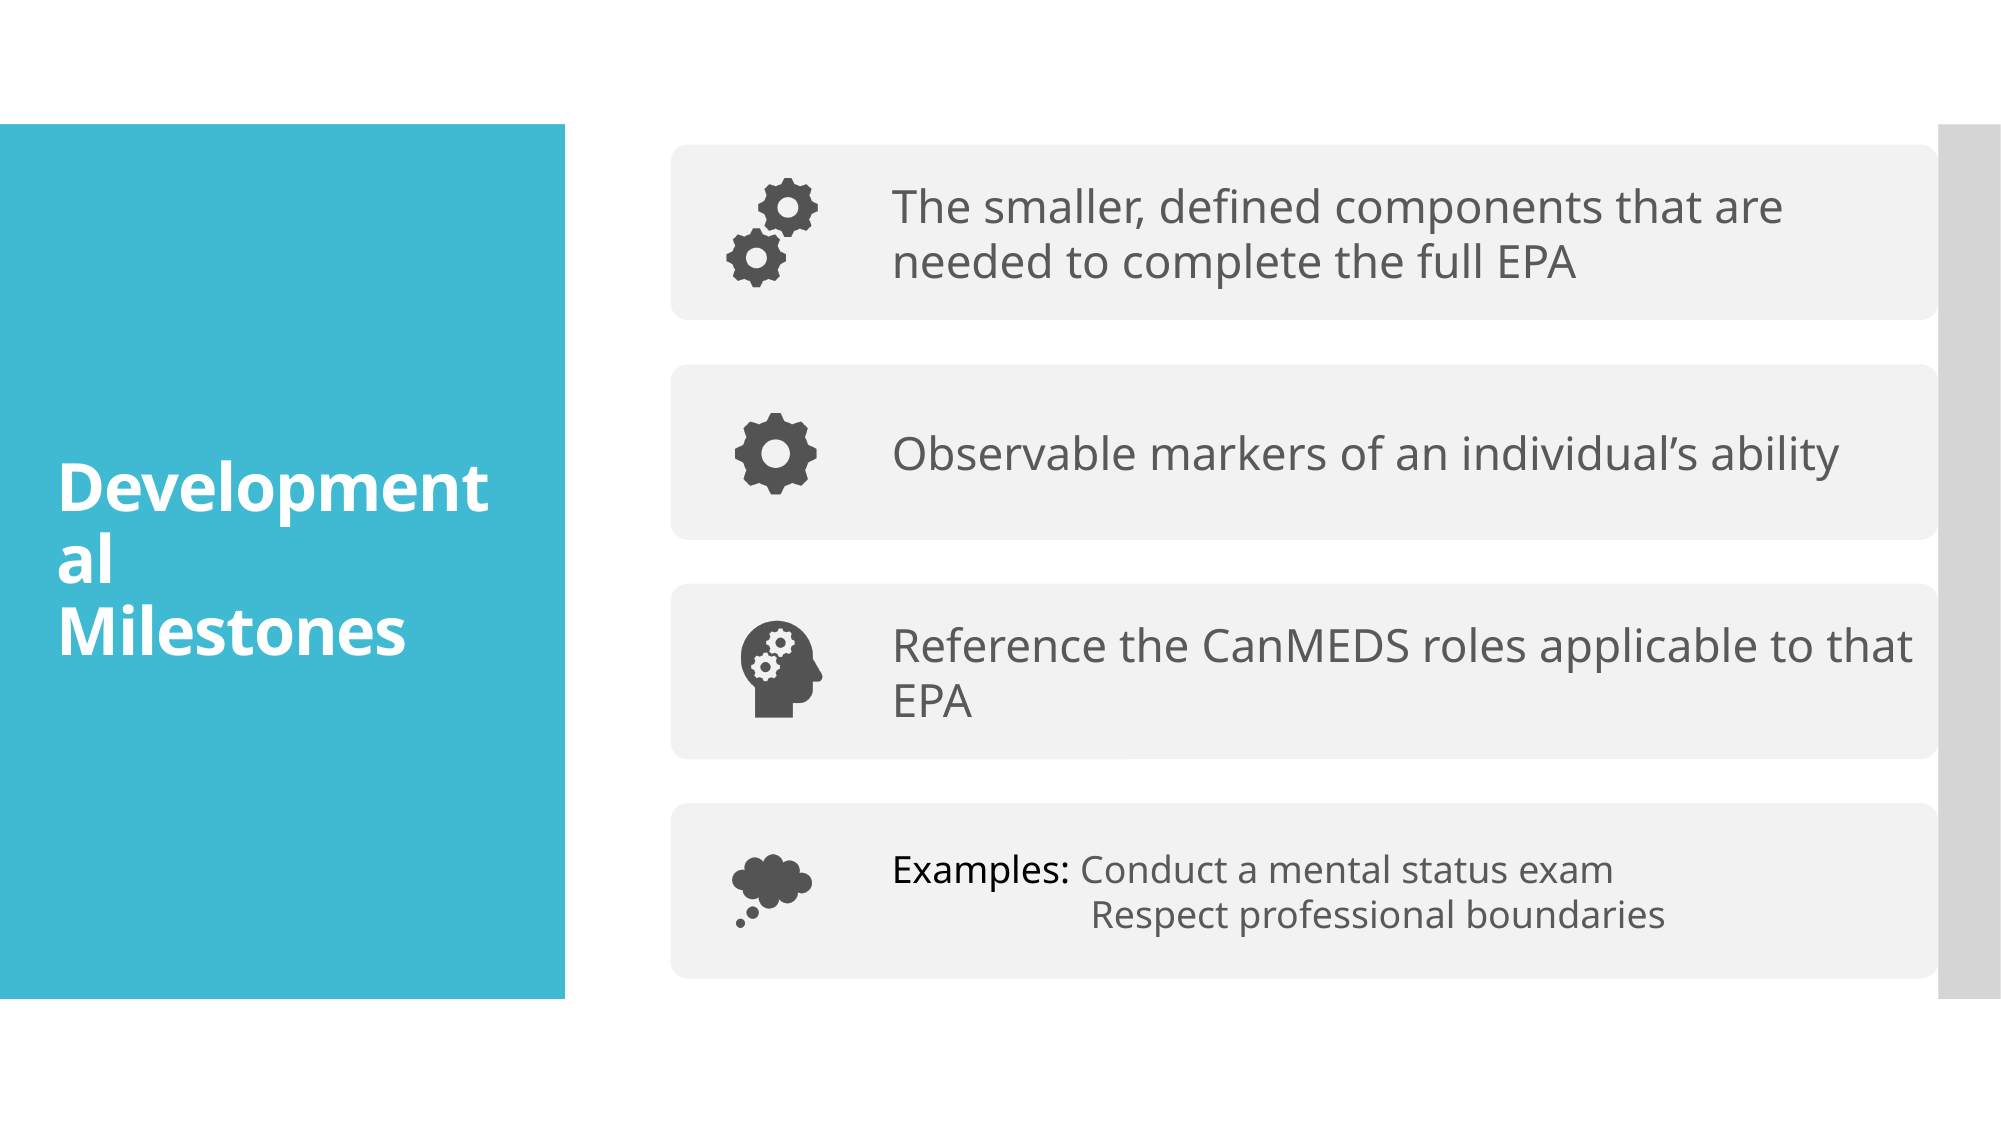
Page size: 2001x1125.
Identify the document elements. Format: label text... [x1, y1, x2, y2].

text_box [670, 144, 1939, 980]
title Developmental Milestones [41, 184, 525, 940]
text_box [0, 124, 566, 1000]
picture [718, 395, 833, 511]
picture [724, 614, 839, 730]
text_box [1937, 124, 2000, 1000]
